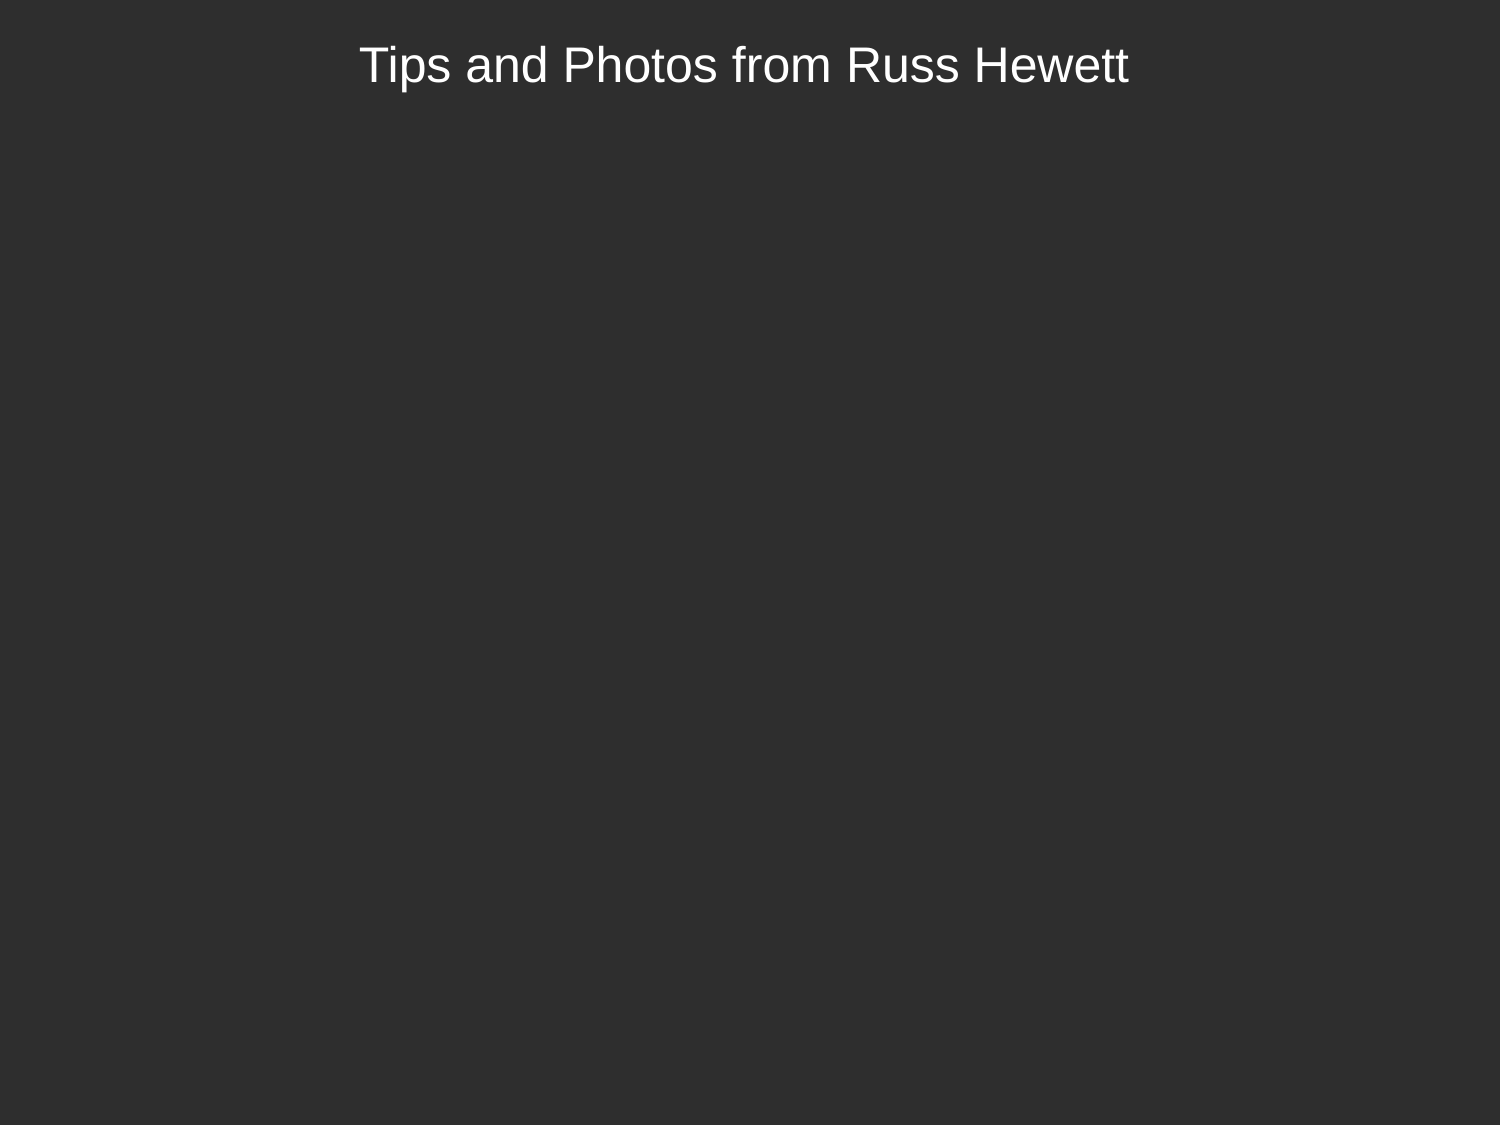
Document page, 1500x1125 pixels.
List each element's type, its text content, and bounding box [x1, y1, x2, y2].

text_box Tips and Photos from Russ Hewett [343, 24, 1159, 100]
